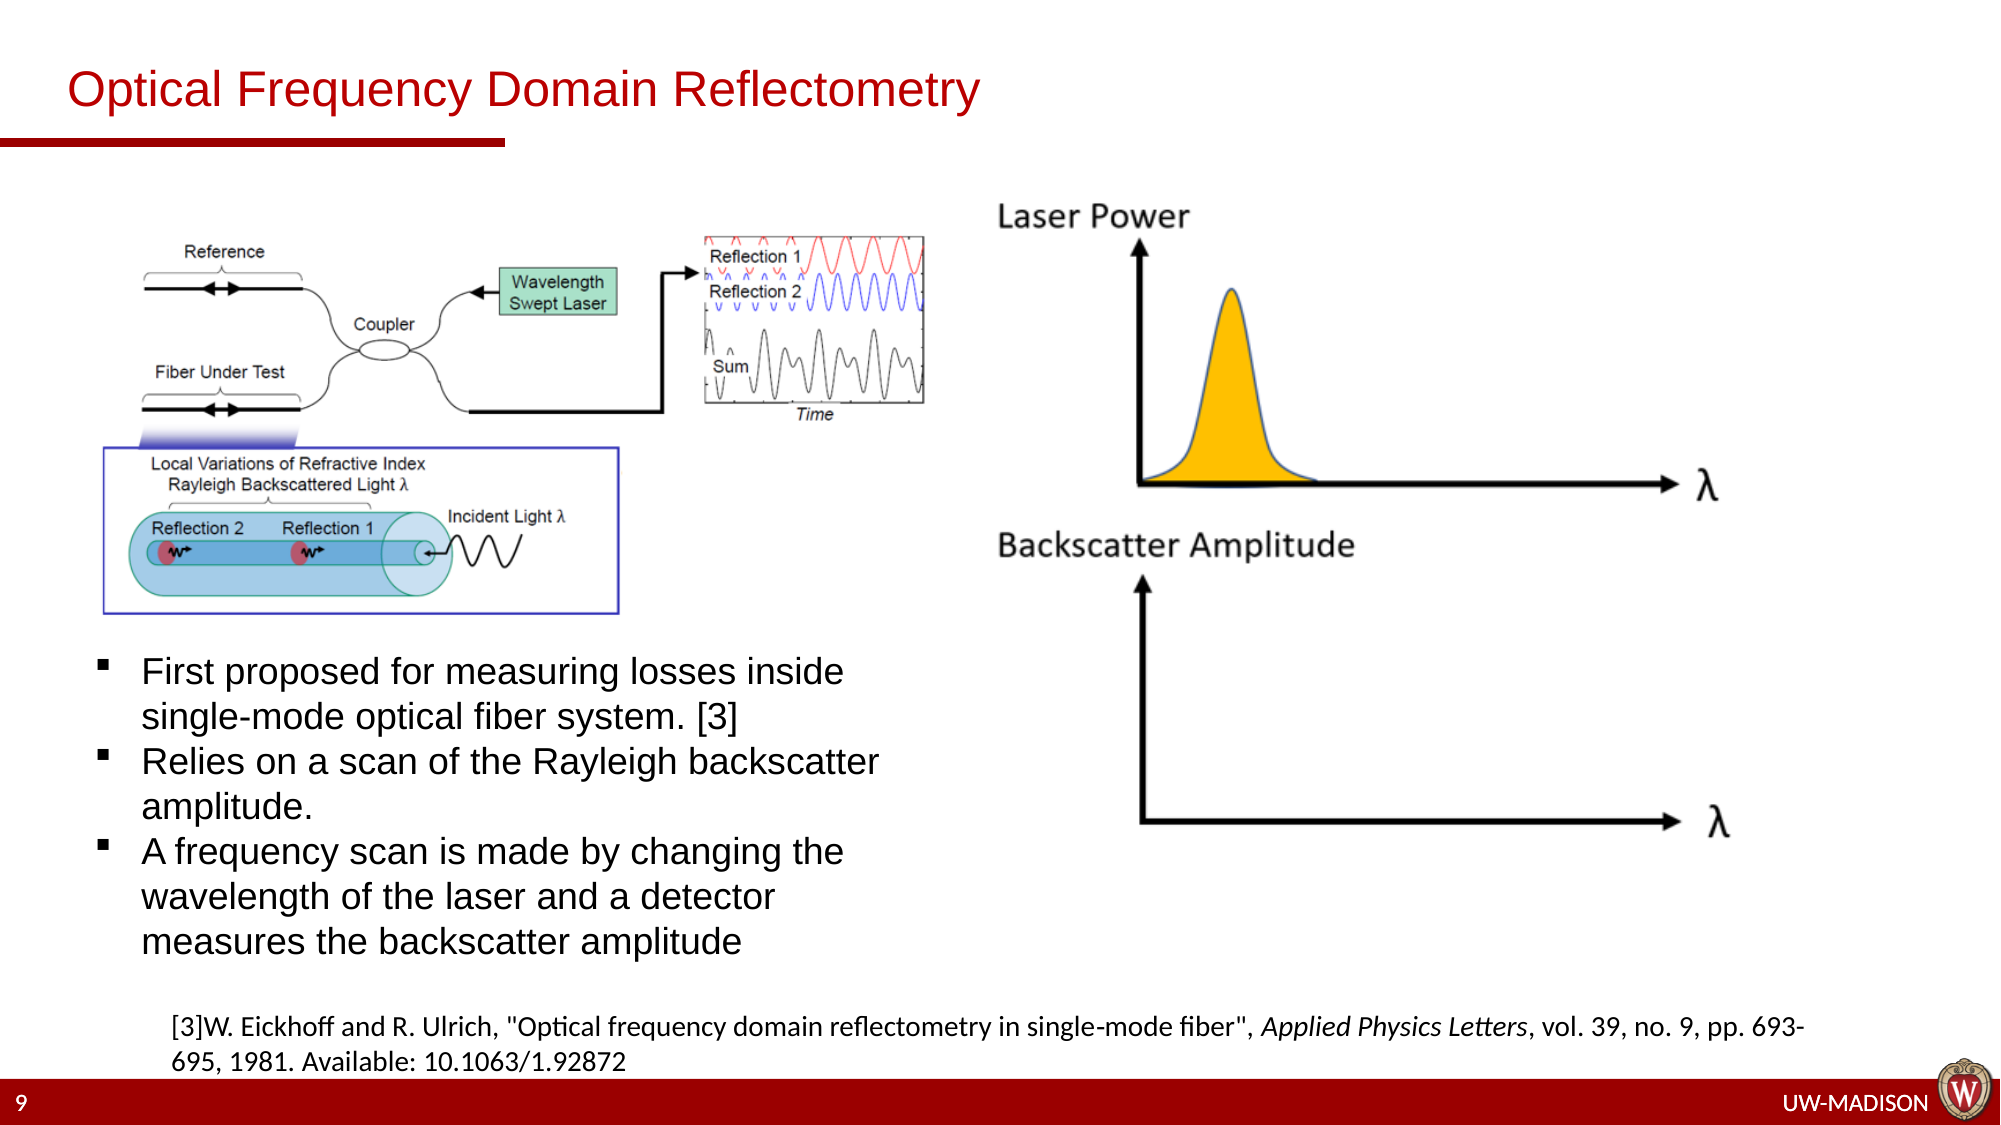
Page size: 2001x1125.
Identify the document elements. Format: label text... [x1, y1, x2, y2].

text_box Optical Frequency Domain Reflectometry [52, 55, 1053, 125]
text_box [3]W. Eickhoff and R. Ulrich, "Optical frequency domain reflectometry in single‐mode fiber", Applied Physics Letters, vol. 39, no. 9, pp. 693-695, 1981. Available: 10.1063/1.92872 [156, 999, 1863, 1085]
picture [79, 149, 1800, 1019]
text_box First proposed for measuring losses inside single-mode optical fiber system. [3] Relies on a scan of the Rayleigh backscatter amplitude. A frequency scan is made by changing the wavelength of the laser and a detector measures the backscatter amplitude [79, 638, 927, 1015]
picture [1936, 1057, 1995, 1124]
